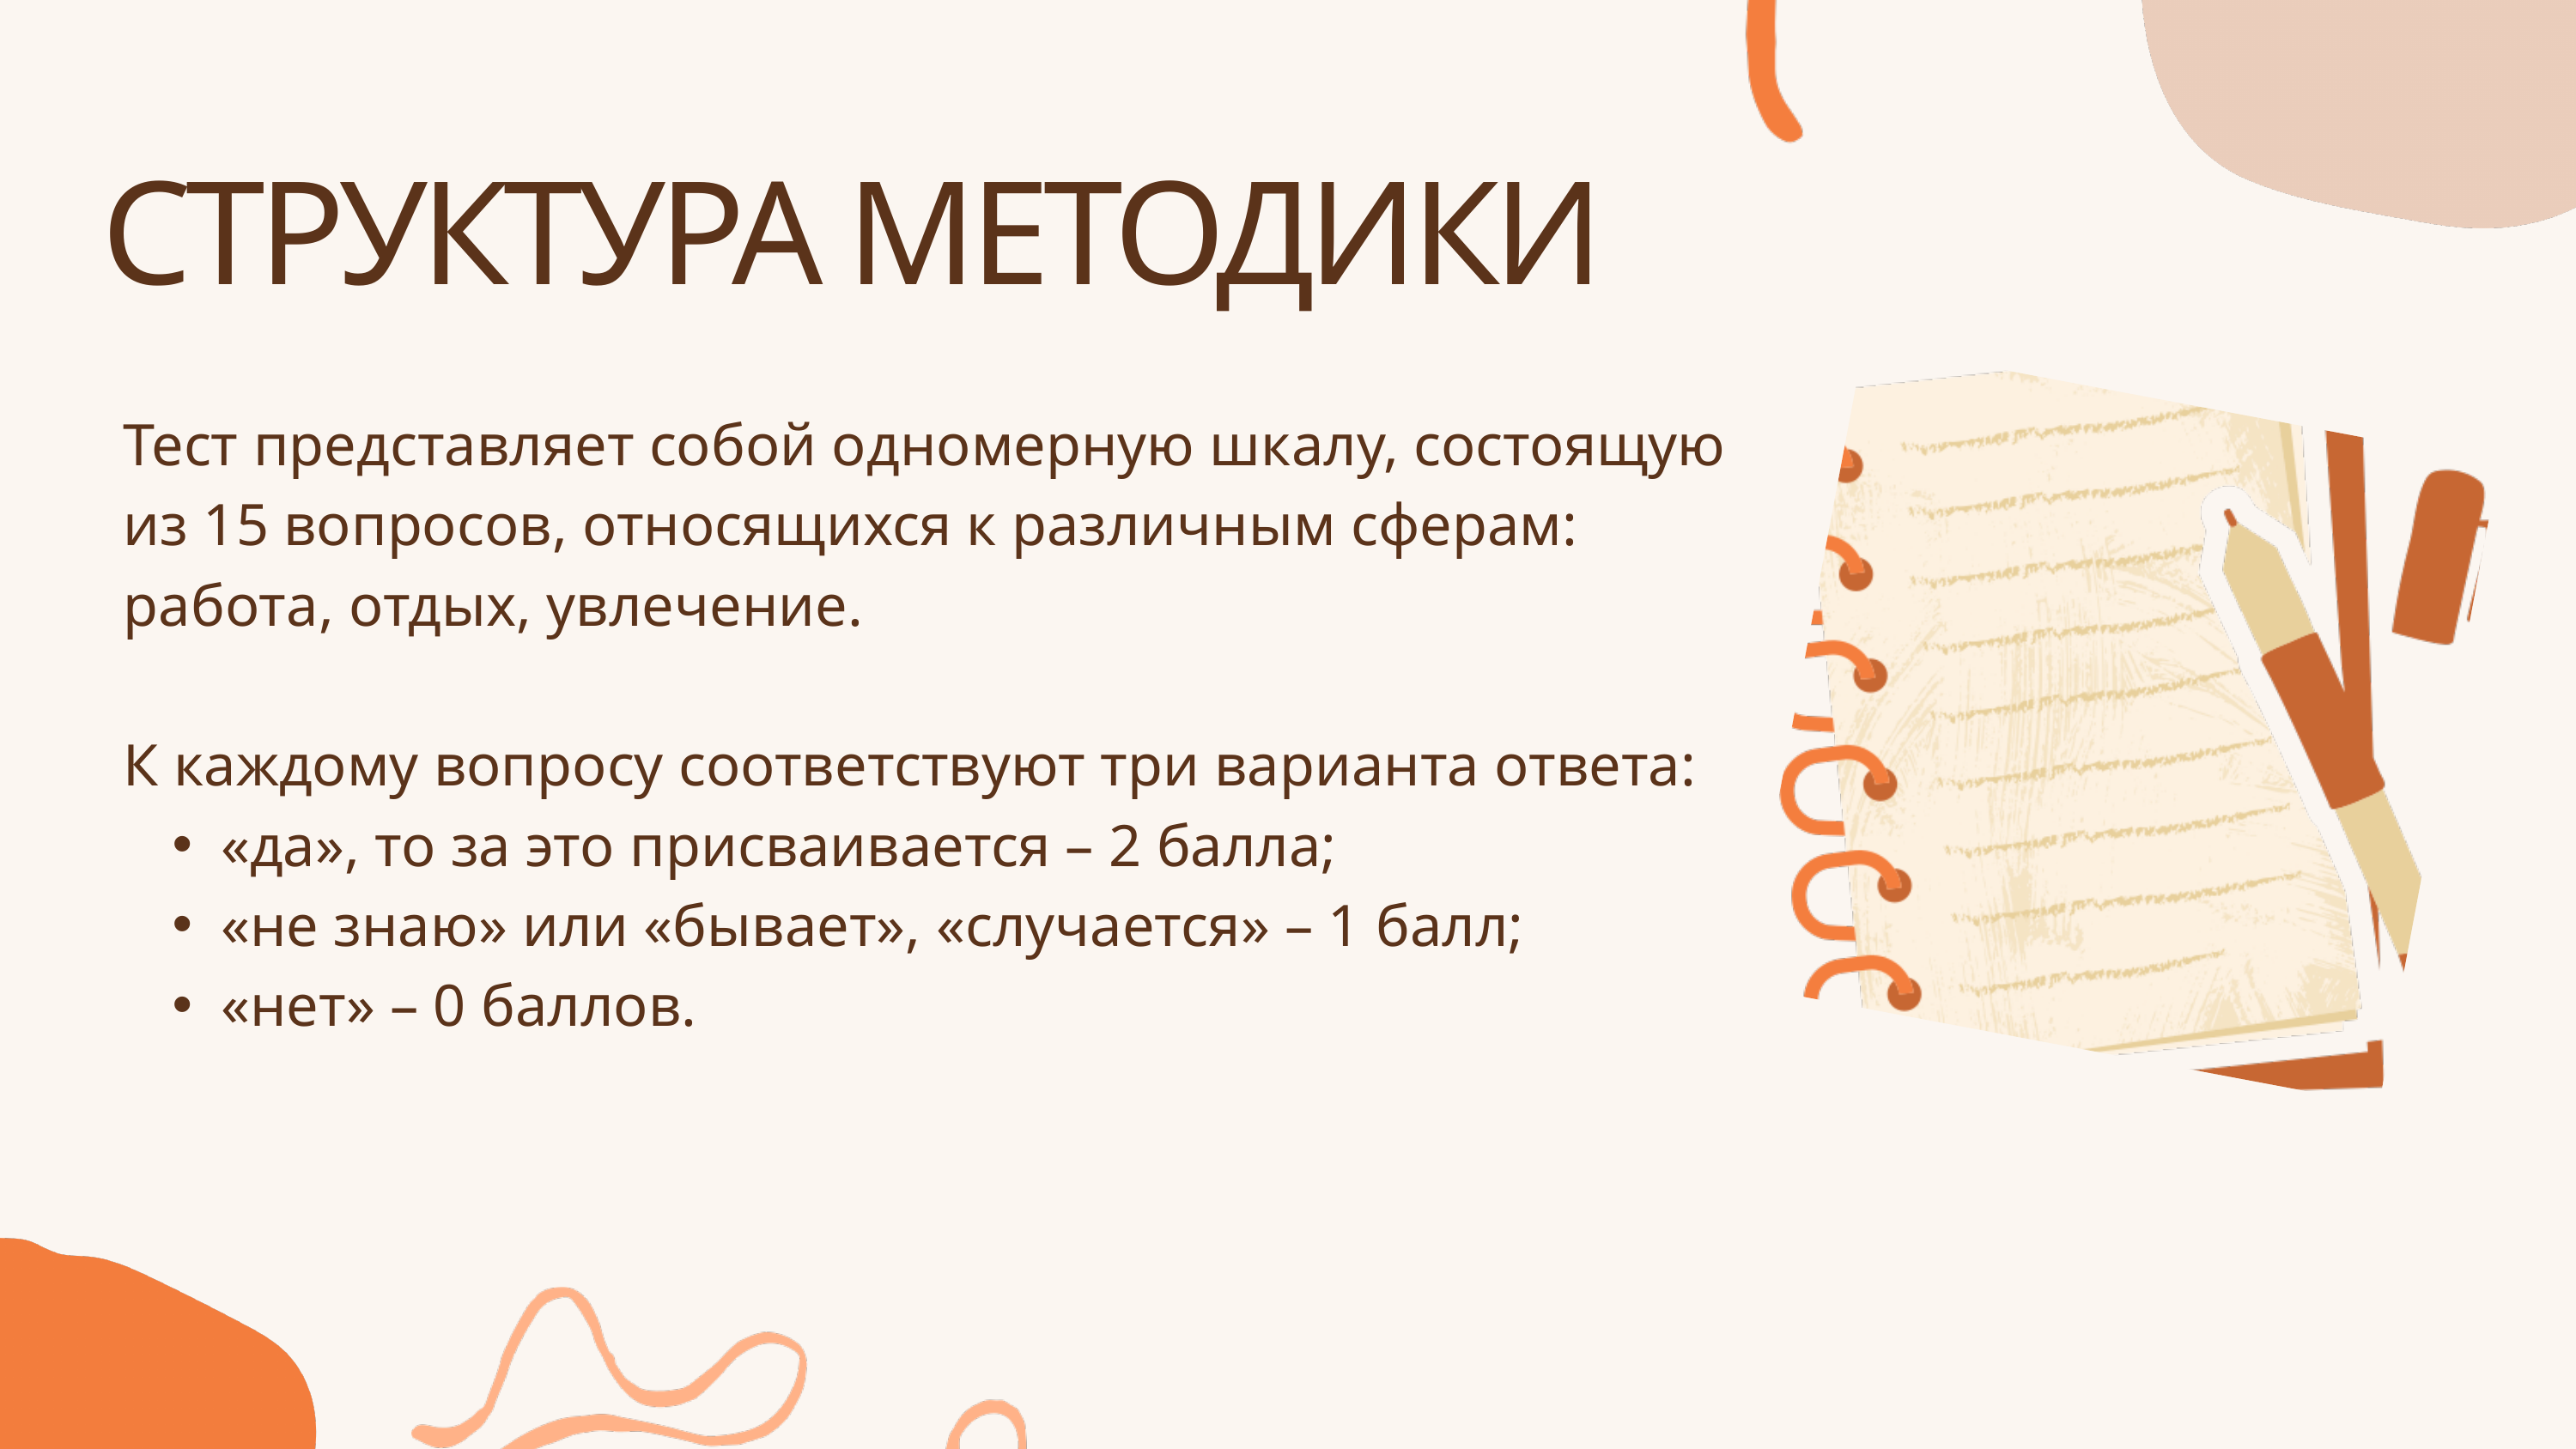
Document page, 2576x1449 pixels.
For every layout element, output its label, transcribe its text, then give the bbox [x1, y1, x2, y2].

text_box СТРУКТУРА МЕТОДИКИ [92, 158, 1613, 313]
text_box [1674, 0, 2116, 145]
text_box [411, 1287, 1028, 1449]
text_box Тест представляет собой одномерную шкалу, состоящую из 15 вопросов, относящихся к различным сферам: работа, отдых, увлечение. К каждому вопросу соответствуют три варианта ответа: «да», то за это присваивается – 2 балла; «не знаю» или «бывает», «случается» – 1 балл; «нет» – 0 баллов. [123, 397, 1744, 1038]
text_box [2121, 0, 2576, 239]
text_box [0, 1237, 318, 1449]
text_box [1743, 343, 2500, 1105]
